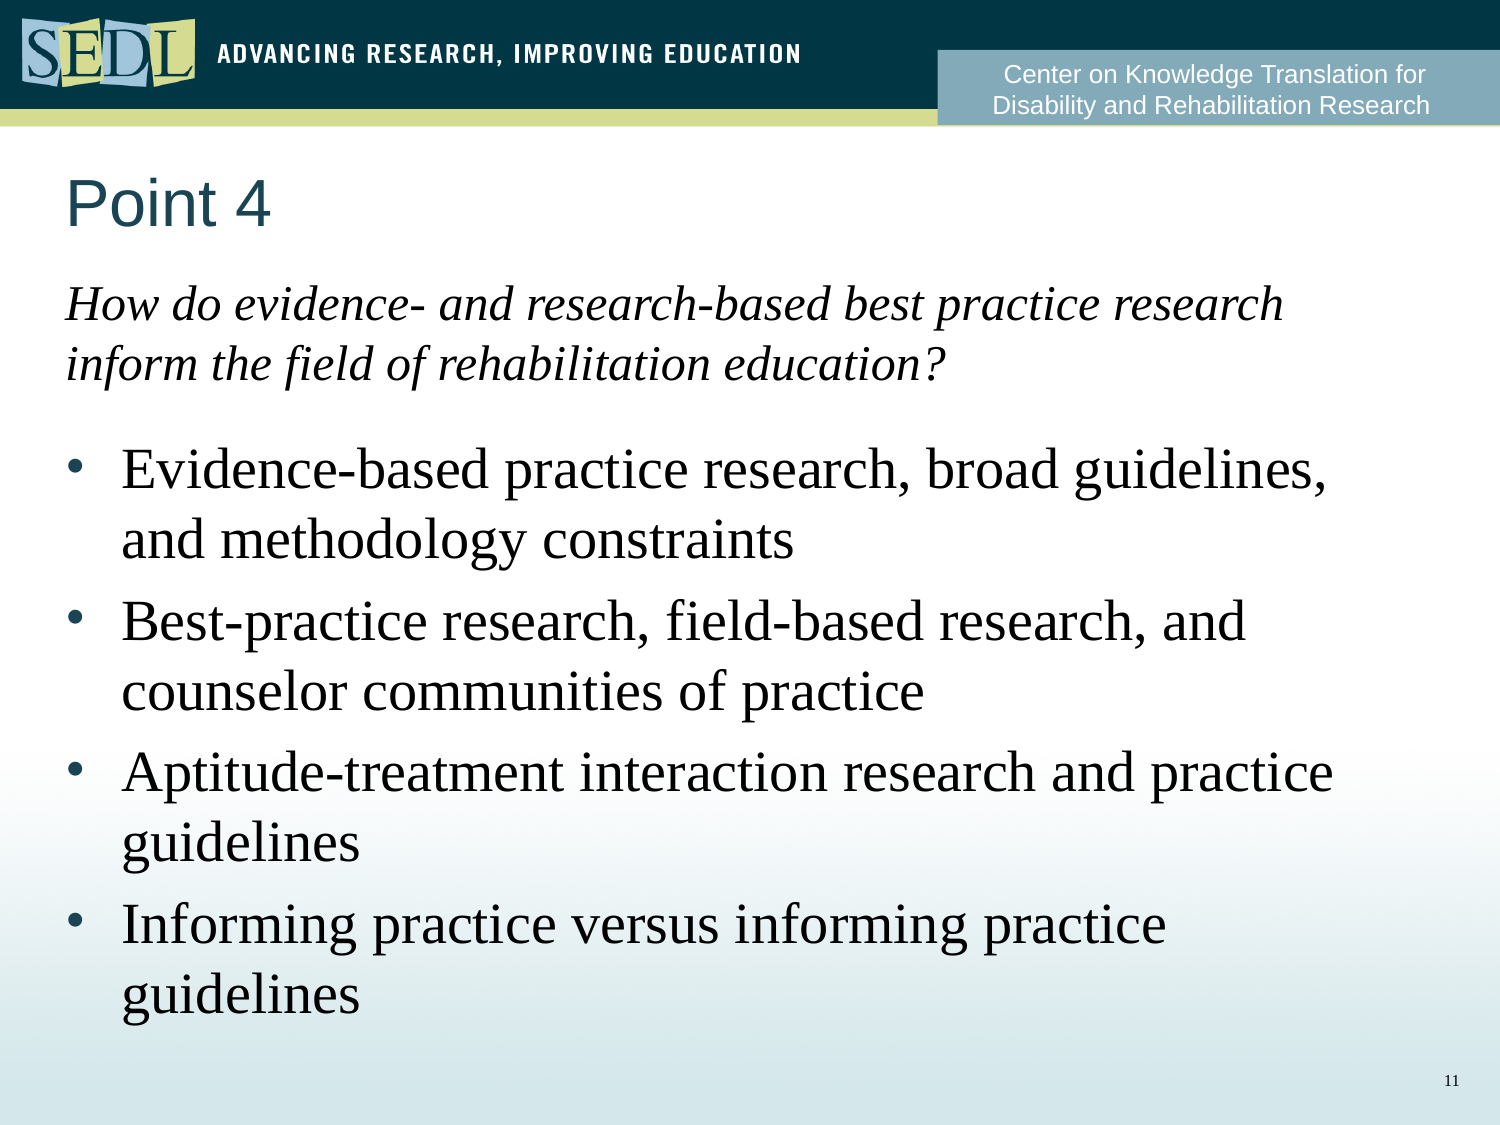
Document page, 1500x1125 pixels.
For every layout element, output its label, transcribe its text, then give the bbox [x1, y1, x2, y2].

picture [715, 44, 726, 63]
picture [526, 44, 541, 63]
slide_number 10 [1200, 1062, 1475, 1113]
picture [117, 32, 142, 74]
title Point 4 [50, 137, 1325, 262]
picture [480, 45, 492, 62]
picture [250, 45, 262, 62]
picture [770, 44, 781, 63]
picture [385, 44, 395, 63]
picture [596, 44, 608, 63]
picture [698, 45, 709, 64]
picture [731, 44, 743, 63]
picture [343, 44, 353, 63]
picture [415, 45, 426, 62]
picture [325, 44, 336, 63]
picture [264, 45, 276, 62]
list How do evidence- and research-based best practice research inform the field of rehabilitation education? Evidence-based practice research, broad guidelines, and methodology constraints Best-practice research, field-based research, and counselor communities of practice Aptitude-treatment interaction research and practice guidelines Informing practice versus informing practice guidelines [50, 262, 1375, 1038]
picture [23, 19, 195, 86]
picture [640, 45, 651, 64]
picture [368, 45, 379, 62]
picture [431, 45, 442, 62]
picture [280, 45, 292, 62]
picture [233, 44, 245, 63]
picture [745, 45, 756, 63]
picture [447, 44, 458, 63]
picture [580, 44, 591, 63]
picture [623, 44, 634, 63]
picture [612, 44, 616, 63]
picture [298, 44, 309, 63]
picture [218, 45, 230, 62]
picture [666, 44, 676, 63]
picture [681, 44, 692, 63]
picture [464, 44, 475, 63]
picture [562, 45, 574, 62]
picture [788, 45, 798, 62]
picture [401, 43, 412, 62]
picture [546, 44, 557, 63]
picture [0, 110, 1500, 1125]
